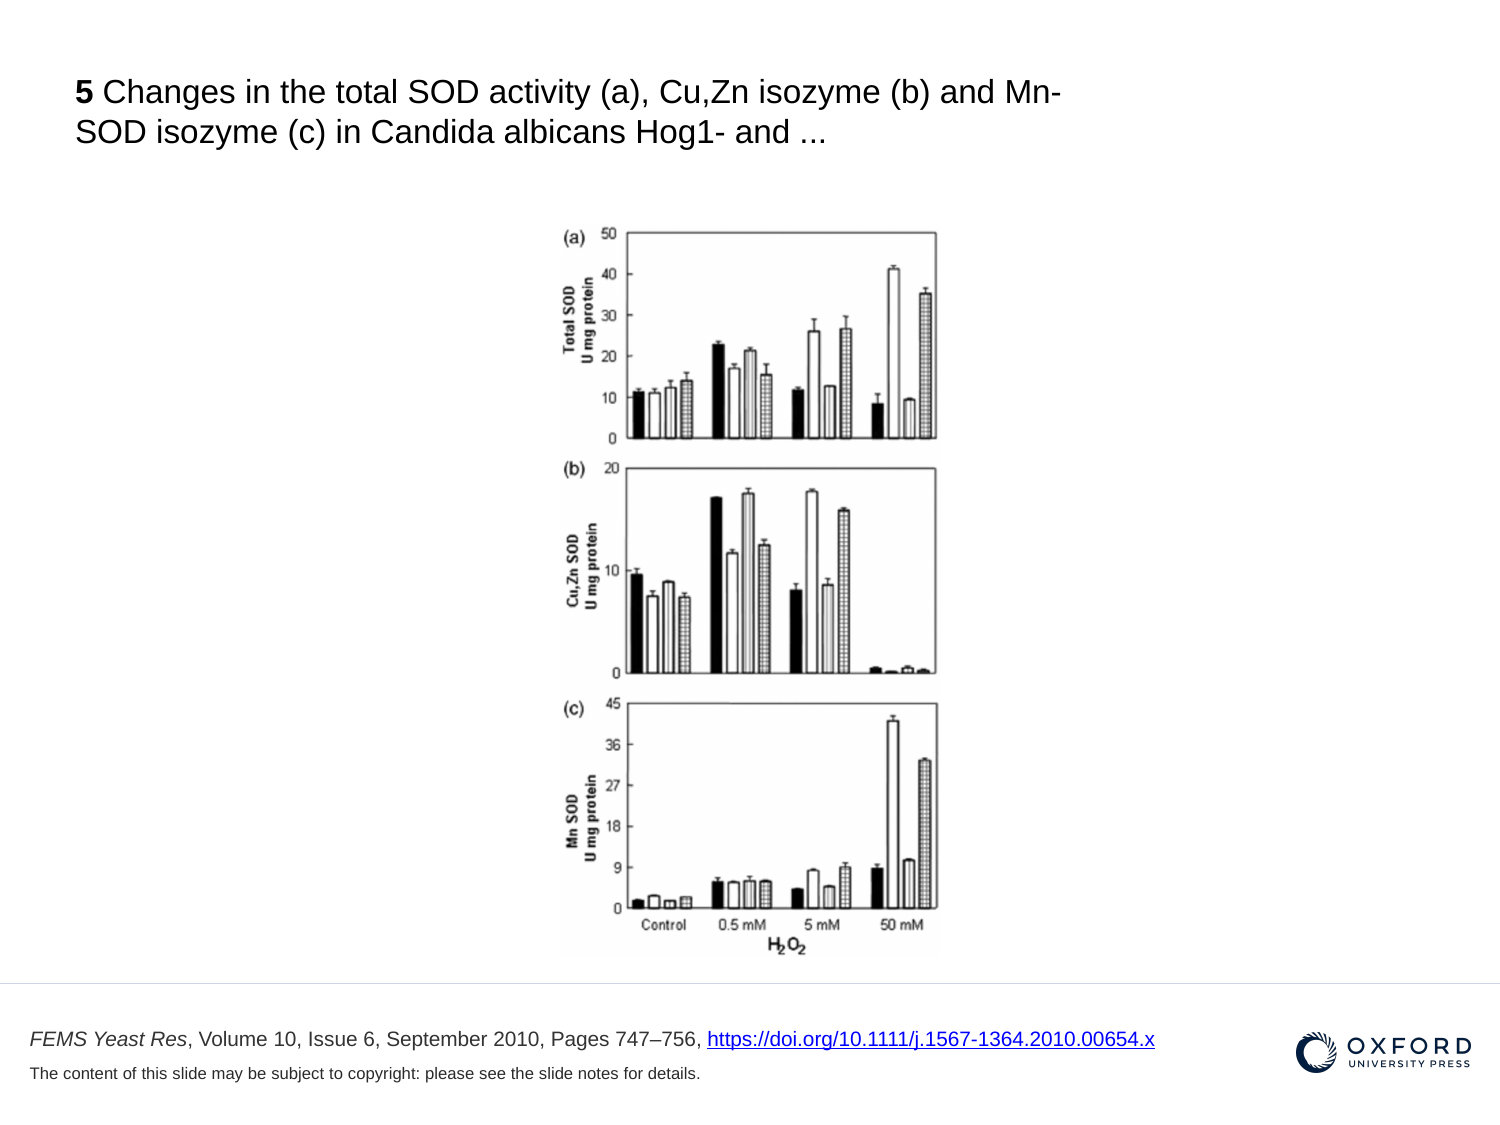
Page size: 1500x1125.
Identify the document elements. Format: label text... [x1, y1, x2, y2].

title 5 Changes in the total SOD activity (a), Cu,Zn isozyme (b) and Mn-SOD isozyme (c) in Candida albicans Hog1- and ... [75, 69, 1078, 171]
footer FEMS Yeast Res, Volume 10, Issue 6, September 2010, Pages 747–756, https://doi.org/10.1111/j.1567-1364.2010.00654.x The content of this slide may be subject to copyright: please see the slide notes for details. [0, 983, 1260, 1125]
picture [560, 224, 941, 957]
picture [1296, 1032, 1471, 1073]
